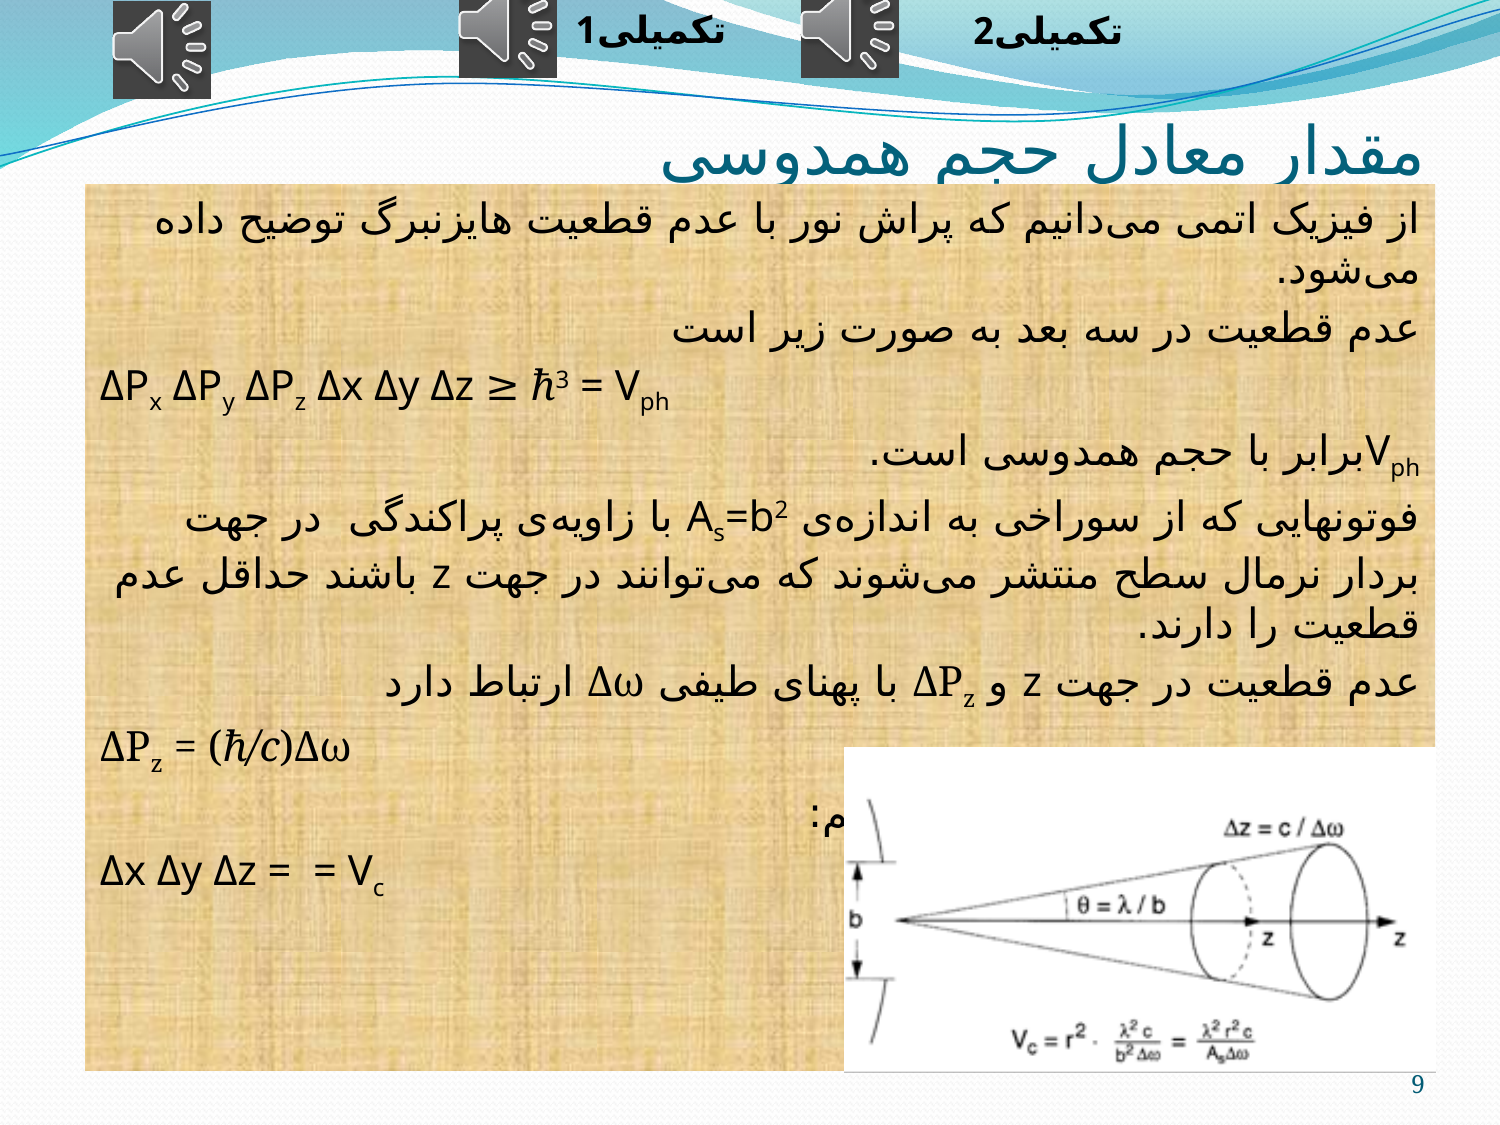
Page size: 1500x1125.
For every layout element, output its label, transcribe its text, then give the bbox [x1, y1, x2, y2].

picture [111, 0, 213, 101]
picture [799, 0, 901, 79]
picture [457, 0, 559, 79]
title مقدار معادل حجم همدوسی [76, 0, 1427, 188]
text_box تکمیلی2 [958, 0, 1139, 60]
slide_number 9 [1299, 1088, 1425, 1103]
picture [85, 184, 1436, 1075]
text_box تکمیلی1 [565, 0, 742, 59]
